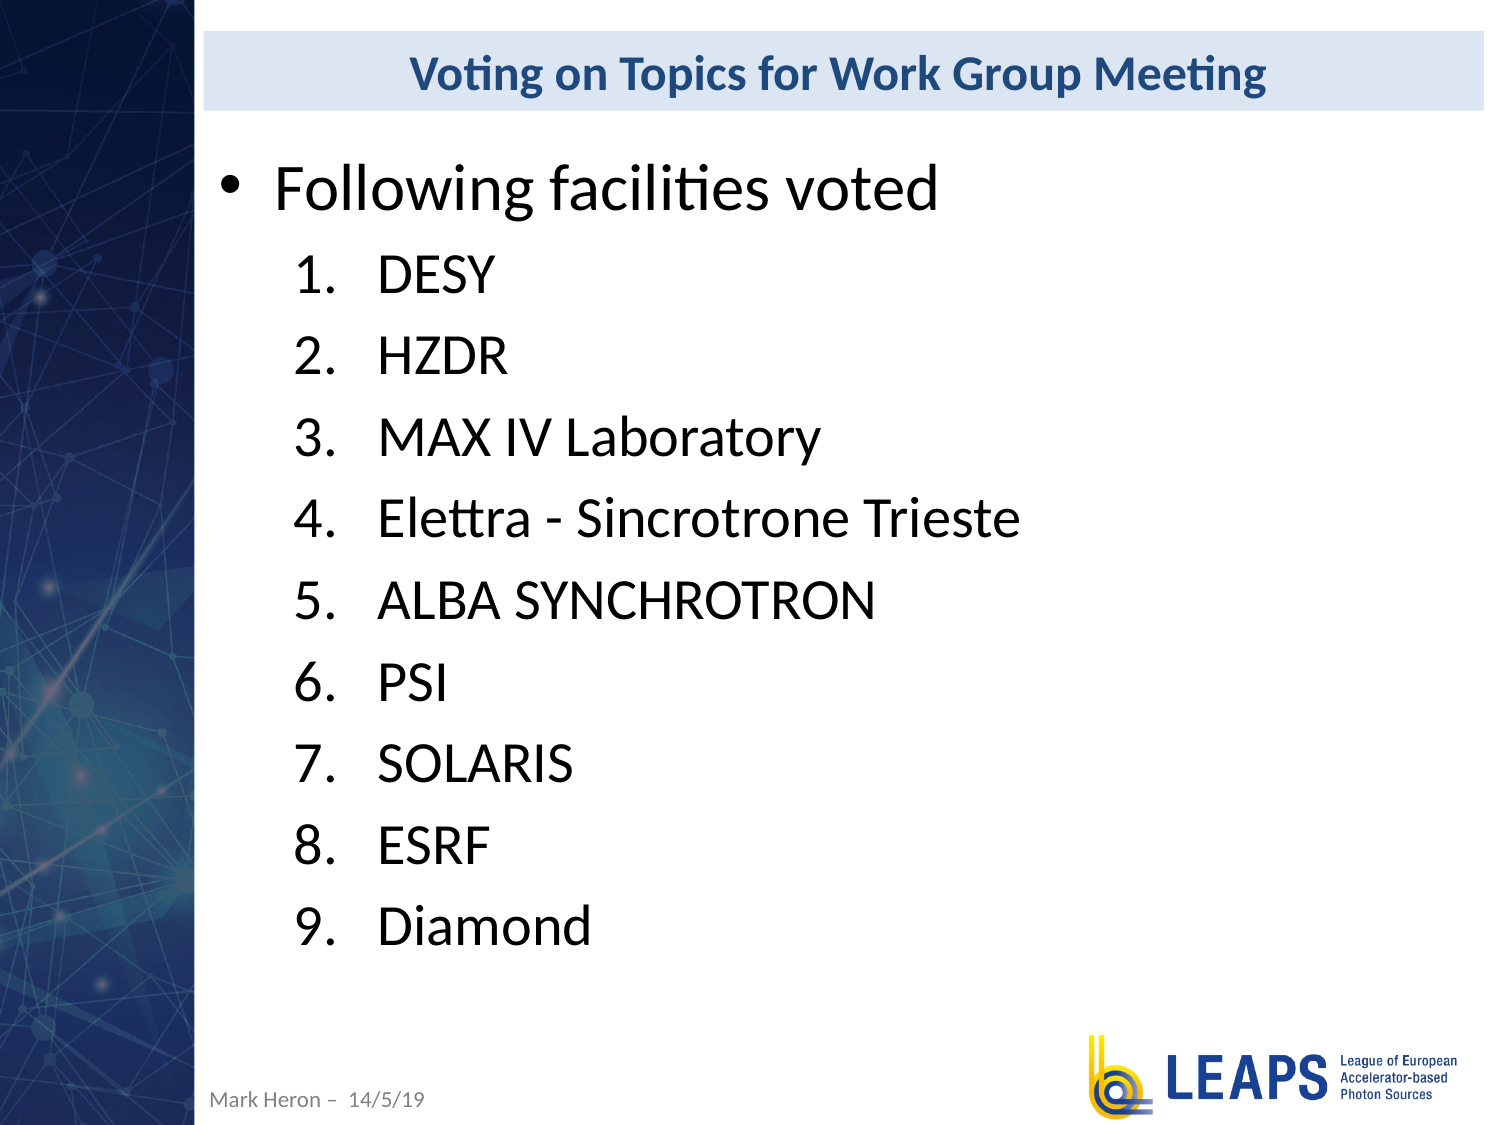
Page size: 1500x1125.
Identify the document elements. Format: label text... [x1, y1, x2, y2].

title Voting on Topics for Work Group Meeting [203, 30, 1484, 111]
list Following facilities voted DESY HZDR MAX IV Laboratory Elettra - Sincrotrone Trieste ALBA SYNCHROTRON PSI SOLARIS ESRF Diamond [203, 135, 1486, 1040]
picture [0, 0, 195, 1125]
picture [1045, 1011, 1500, 1125]
